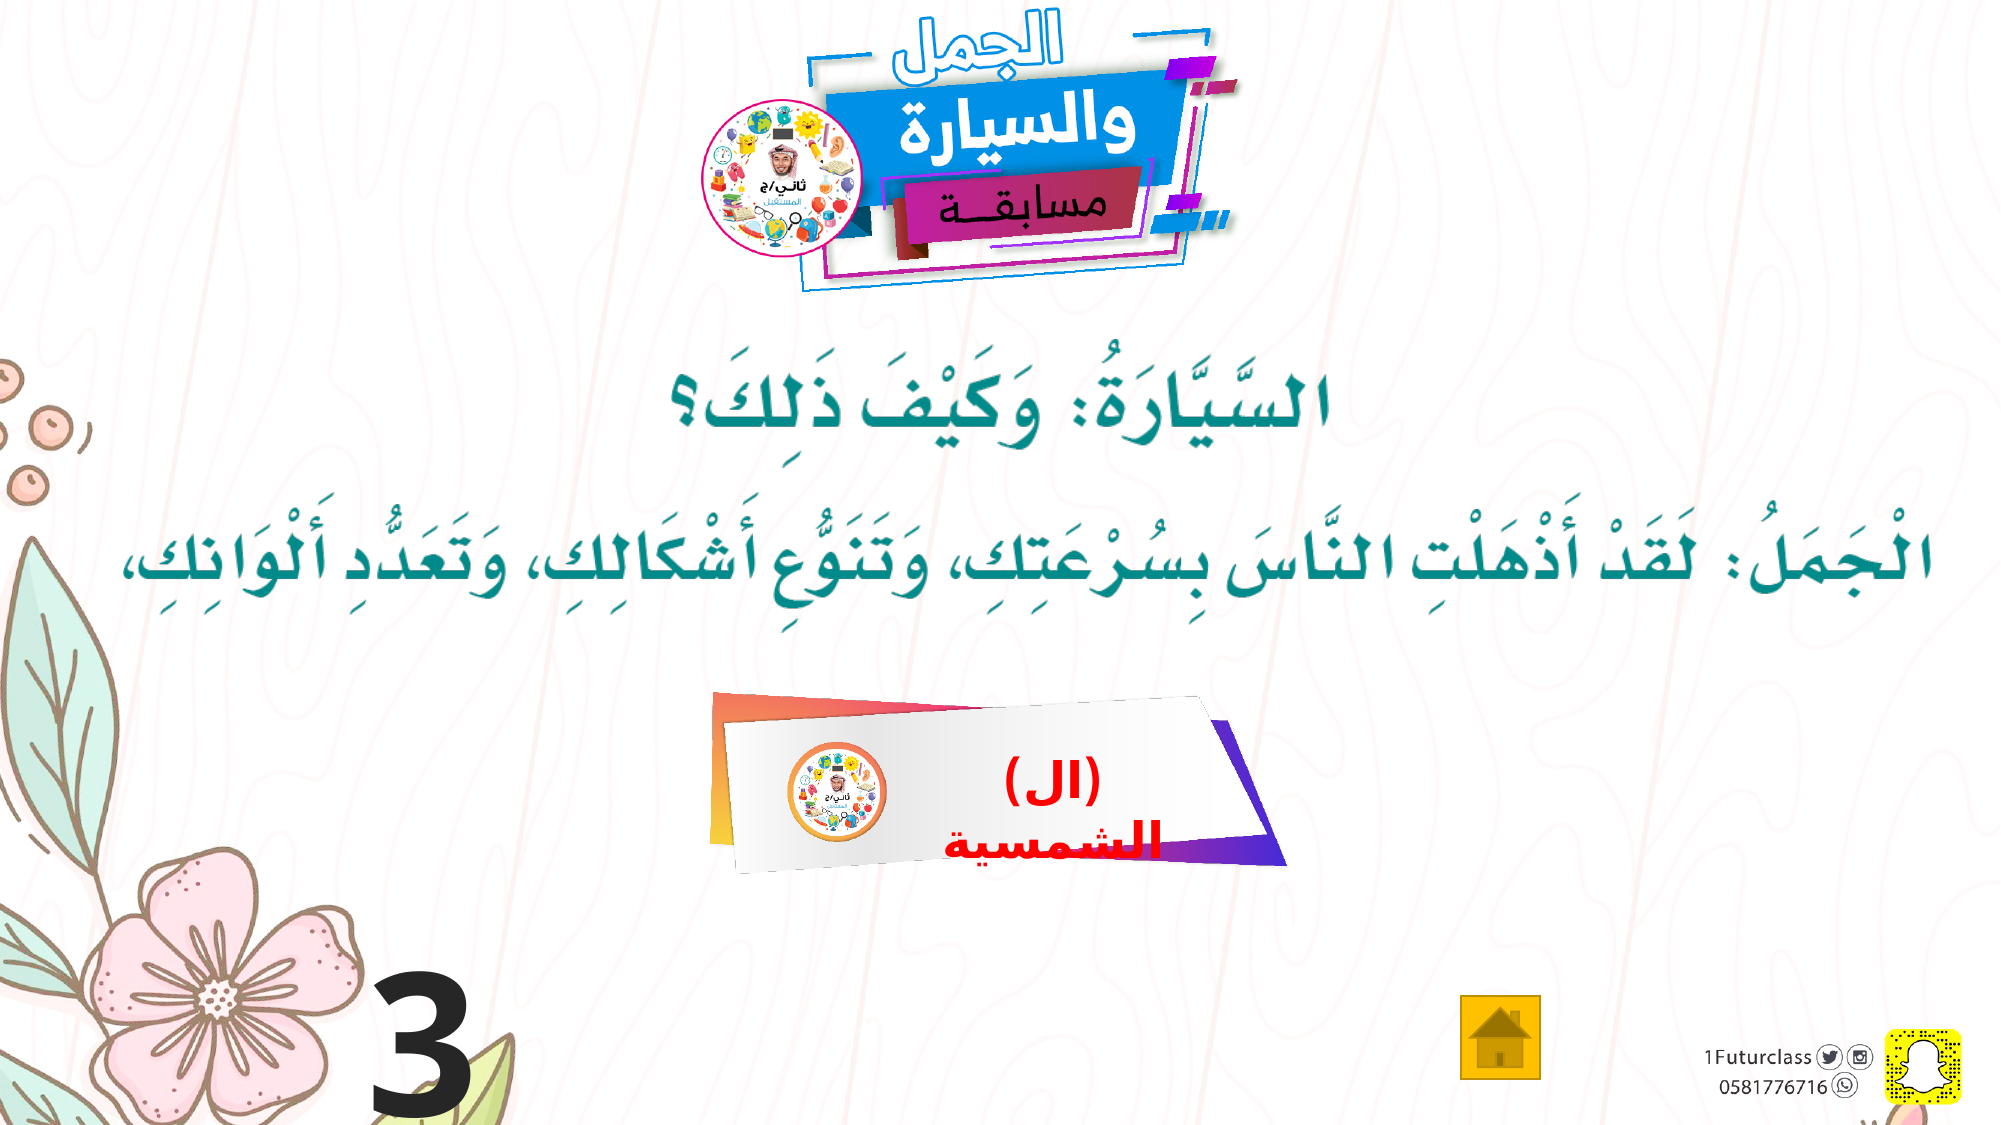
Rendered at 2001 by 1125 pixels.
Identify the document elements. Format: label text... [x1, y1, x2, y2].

text_box [1460, 995, 1541, 1080]
text_box 3 [276, 908, 570, 1125]
picture [0, 0, 2001, 1125]
